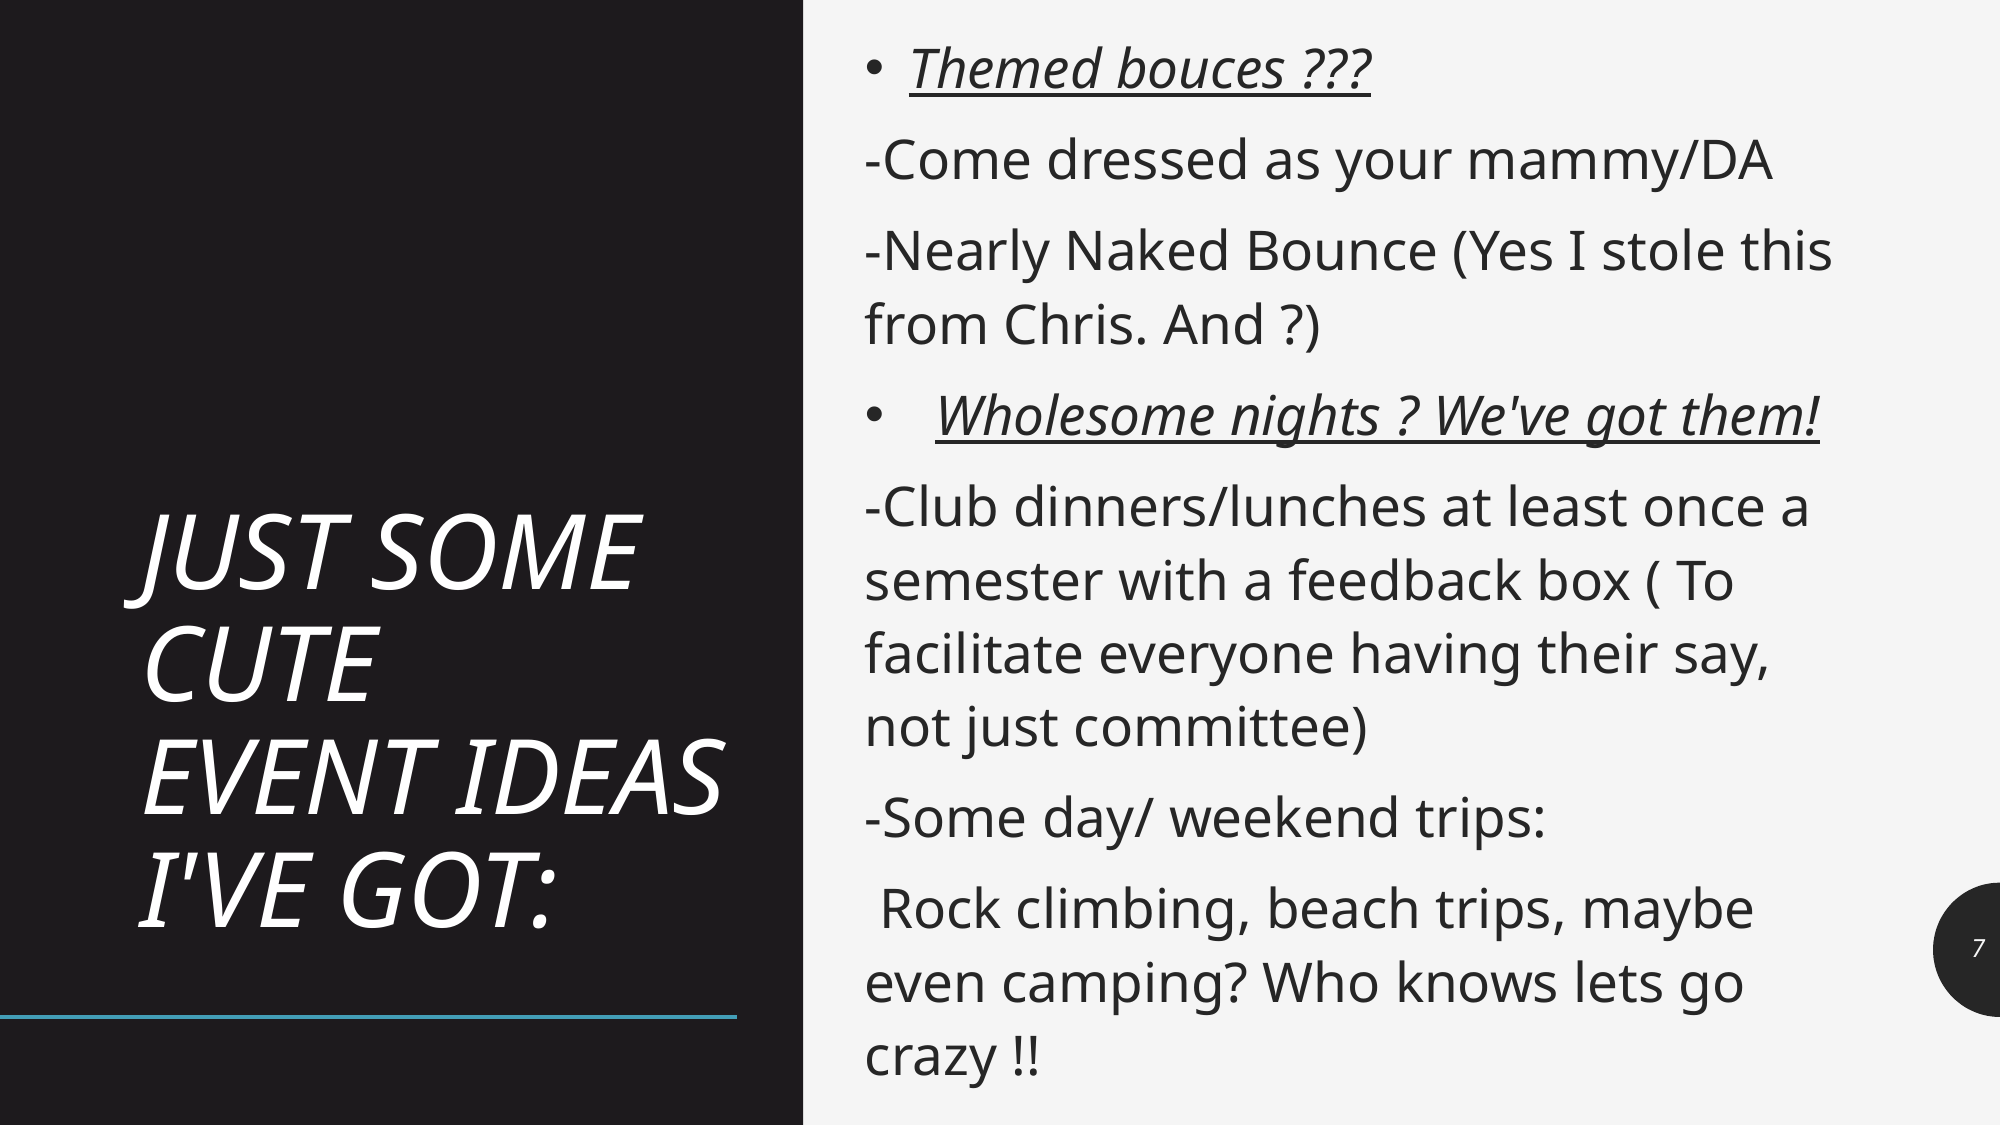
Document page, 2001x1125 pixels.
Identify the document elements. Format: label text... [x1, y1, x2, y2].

list Themed bouces ??? -Come dressed as your mammy/DA -Nearly Naked Bounce (Yes I stole this from Chris. And ?) Wholesome nights ? We've got them! -Club dinners/lunches at least once a semester with a feedback box ( To facilitate everyone having their say, not just committee) -Some day/ weekend trips: Rock climbing, beach trips, maybe even camping? Who knows lets go crazy !! [849, 18, 1863, 1115]
title JUST SOME CUTE EVENT IDEAS I'VE GOT: [125, 91, 754, 958]
slide_number 7 [1933, 919, 2000, 980]
